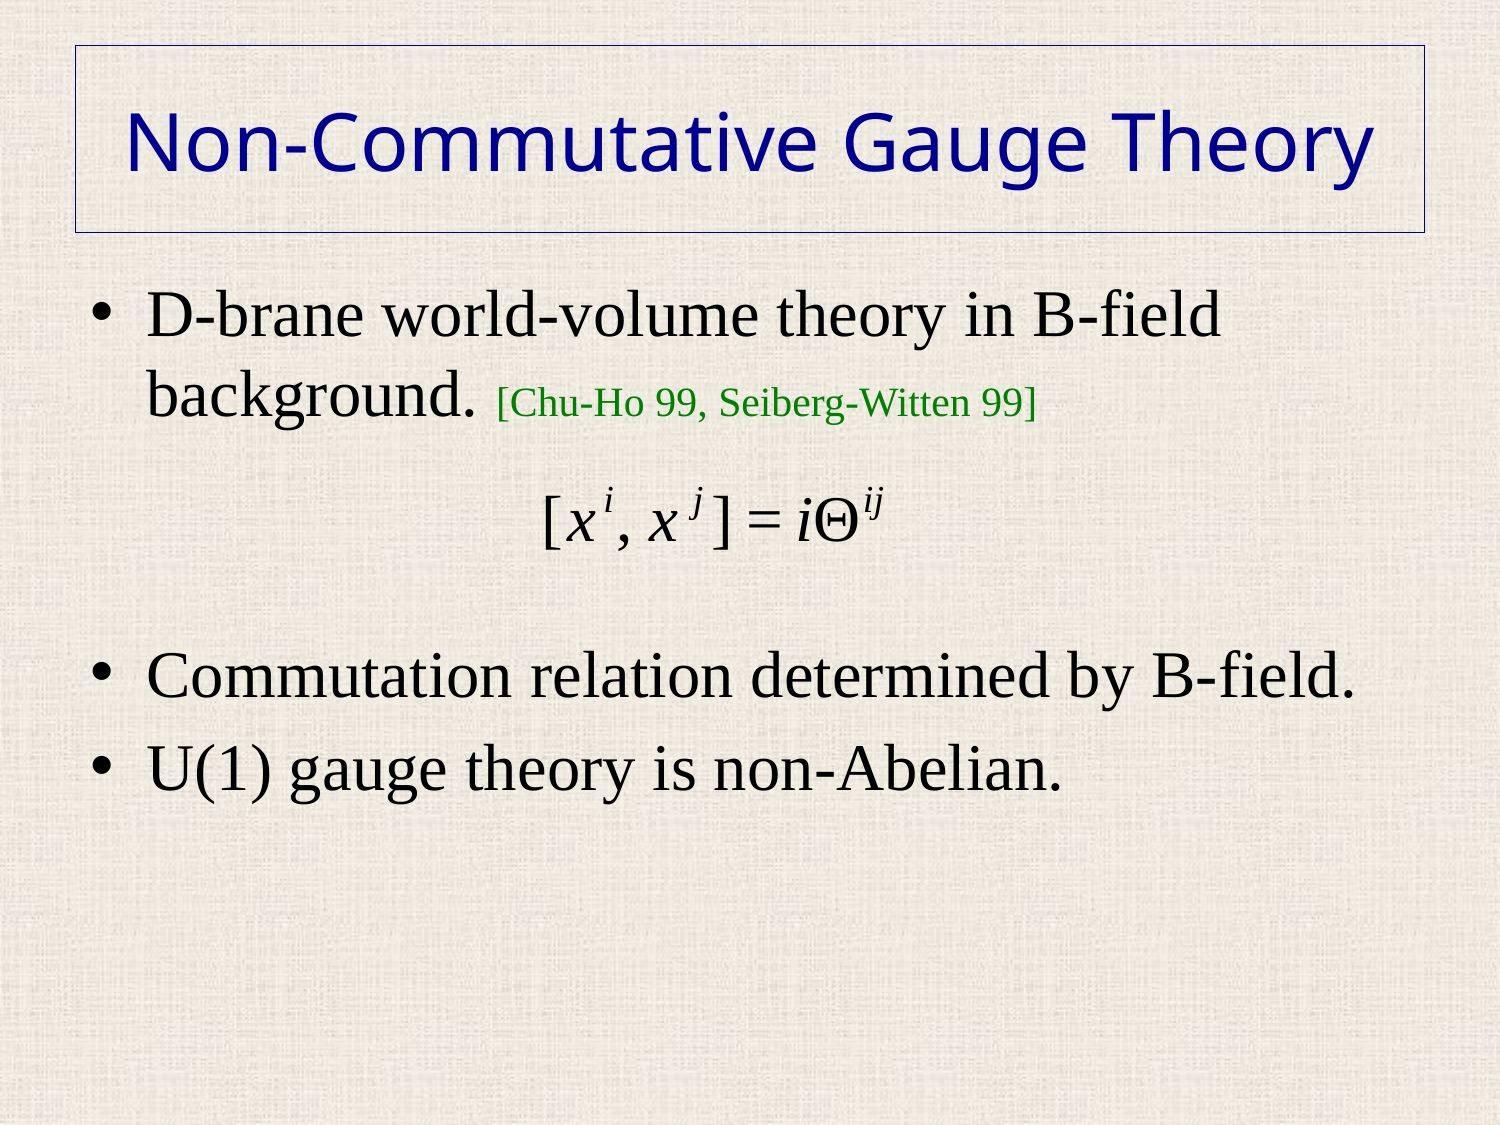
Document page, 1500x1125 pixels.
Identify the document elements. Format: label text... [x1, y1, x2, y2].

list D-brane world-volume theory in B-field background. [Chu-Ho 99, Seiberg-Witten 99] Commutation relation determined by B-field. U(1) gauge theory is non-Abelian. [75, 262, 1425, 1005]
title Non-Commutative Gauge Theory [75, 45, 1425, 233]
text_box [535, 475, 896, 564]
